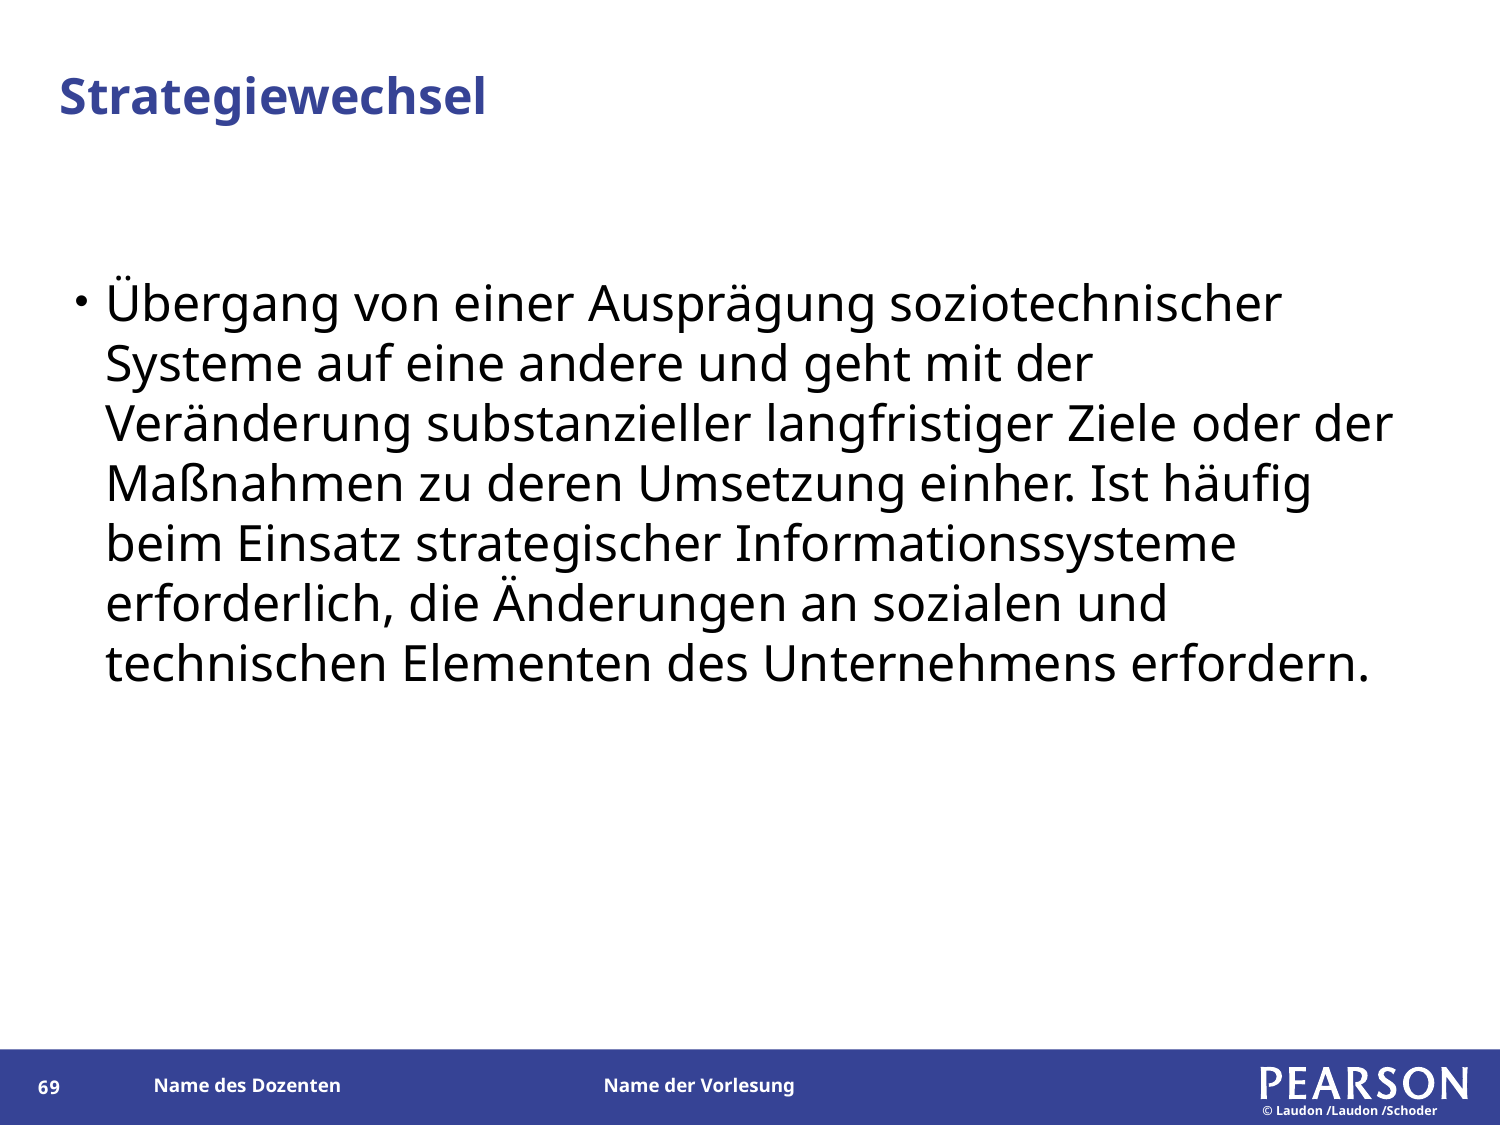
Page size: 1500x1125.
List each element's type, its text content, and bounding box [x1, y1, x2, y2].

title Strategiewechsel [59, 64, 1410, 213]
list Übergang von einer Ausprägung soziotechnischer Systeme auf eine andere und geht mit der Veränderung substanzieller langfristiger Ziele oder der Maßnahmen zu deren Umsetzung einher. Ist häufig beim Einsatz strategischer Informationssysteme erforderlich, die Änderungen an sozialen und technischen Elementen des Unternehmens erfordern. [59, 263, 1410, 1017]
slide_number 68 [22, 1067, 136, 1098]
